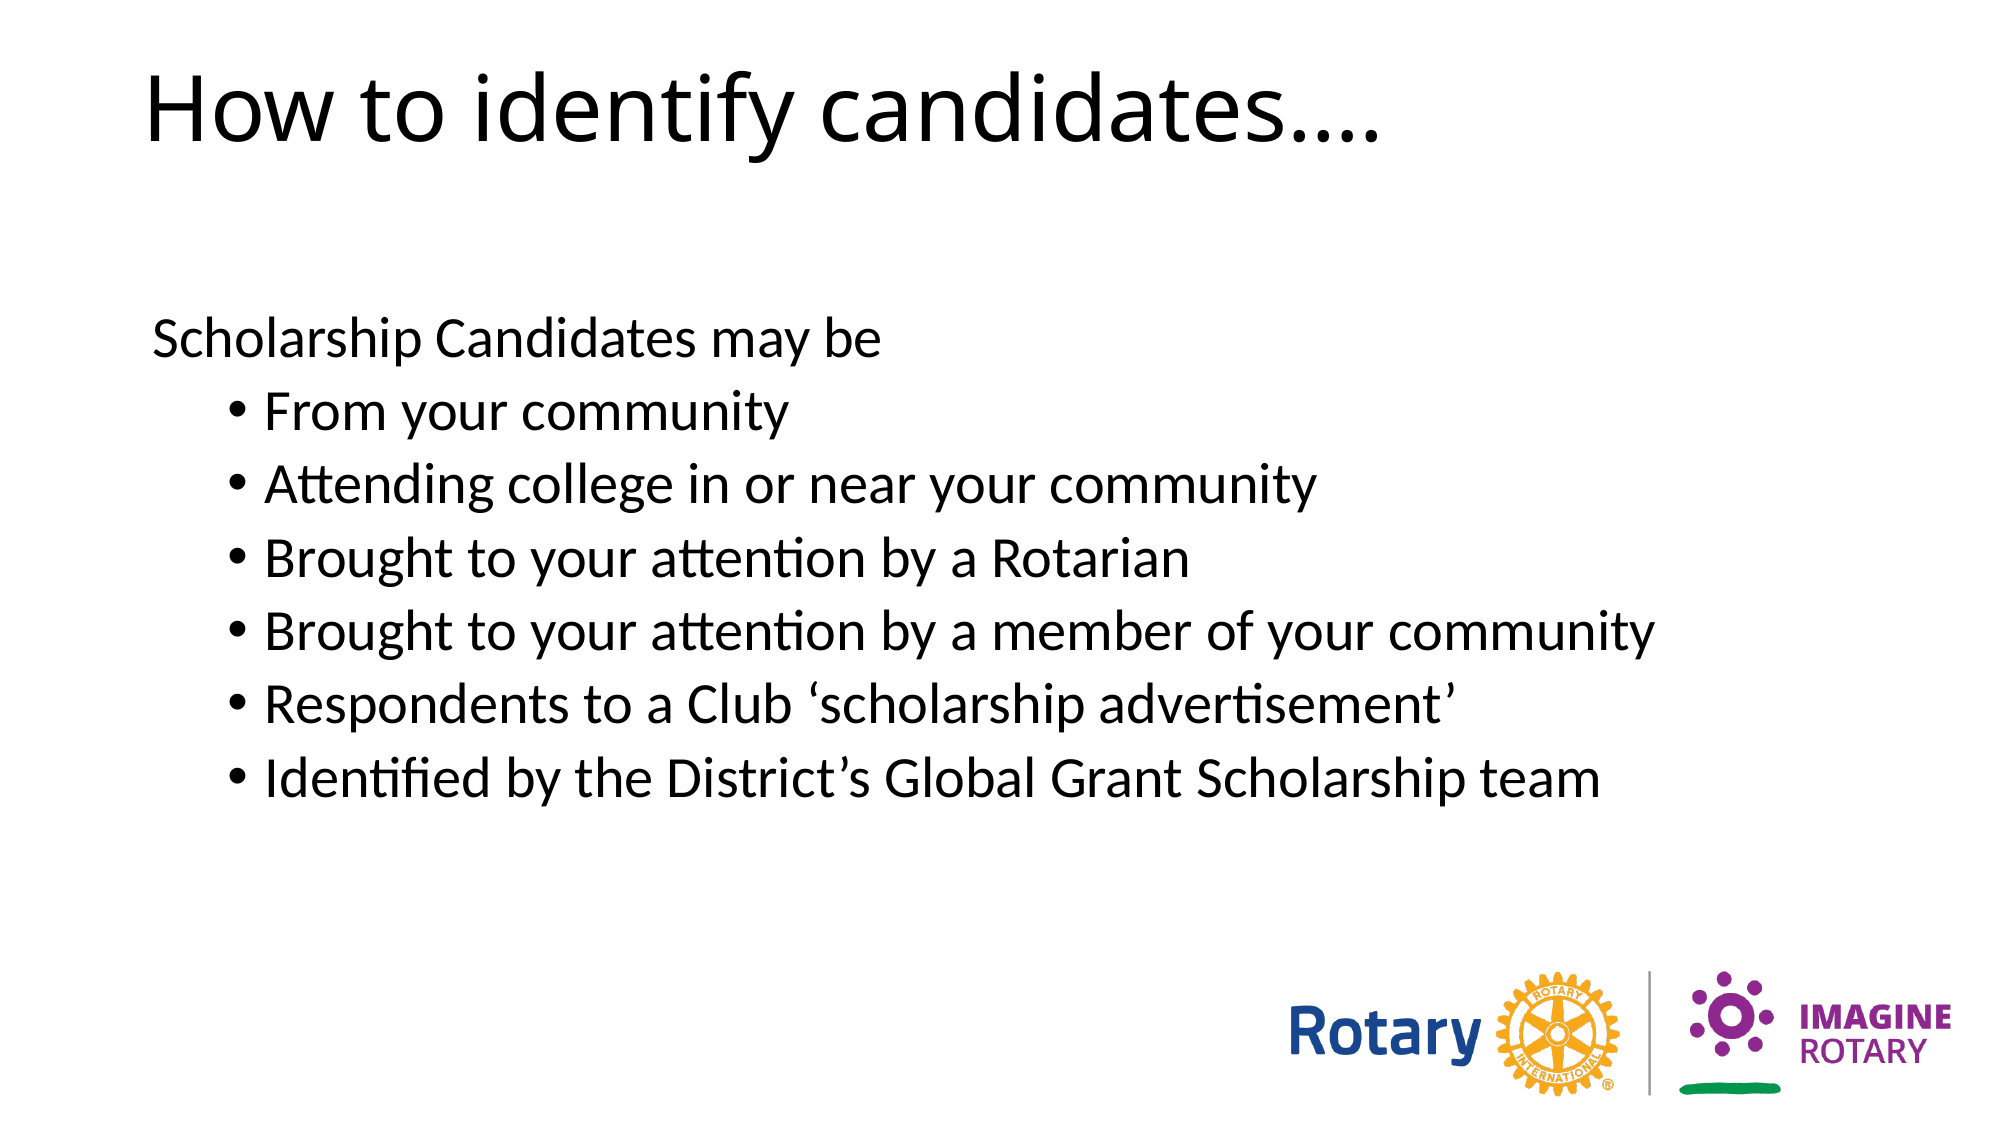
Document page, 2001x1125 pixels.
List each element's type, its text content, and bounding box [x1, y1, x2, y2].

picture [1242, 916, 2000, 1125]
list Scholarship Candidates may be From your community Attending college in or near your community Brought to your attention by a Rotarian Brought to your attention by a member of your community Respondents to a Club ‘scholarship advertisement’ Identified by the District’s Global Grant Scholarship team [137, 299, 1863, 1014]
title How to identify candidates…. [127, 3, 1853, 221]
